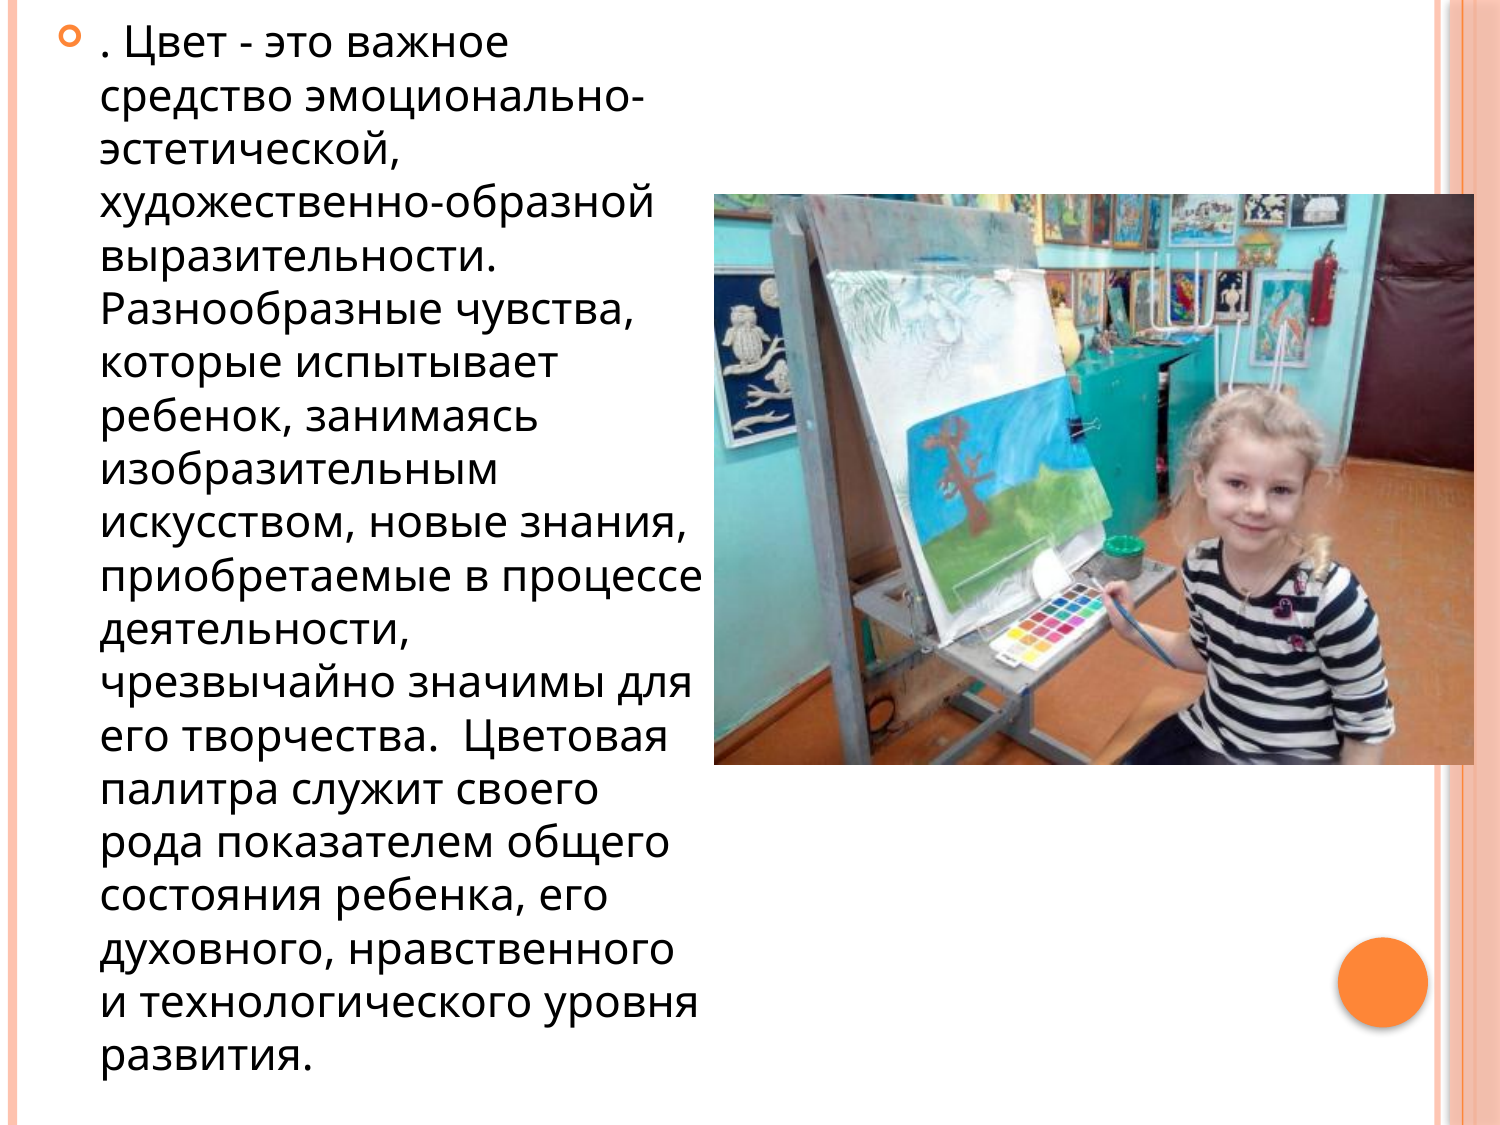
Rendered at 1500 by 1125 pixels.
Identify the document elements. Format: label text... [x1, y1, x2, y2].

picture [713, 194, 1475, 766]
list . Цвет - это важное средство эмоционально-эстетической, художественно-образной выразительности. Разнообразные чувства, которые испытывает ребенок, занимаясь изобразительным искусством, новые знания, приобретаемые в процессе деятельности, чрезвычайно значимы для его творчества. Цветовая палитра служит своего рода показателем общего состояния ребенка, его духовного, нравственного и технологического уровня развития. [41, 5, 729, 1105]
